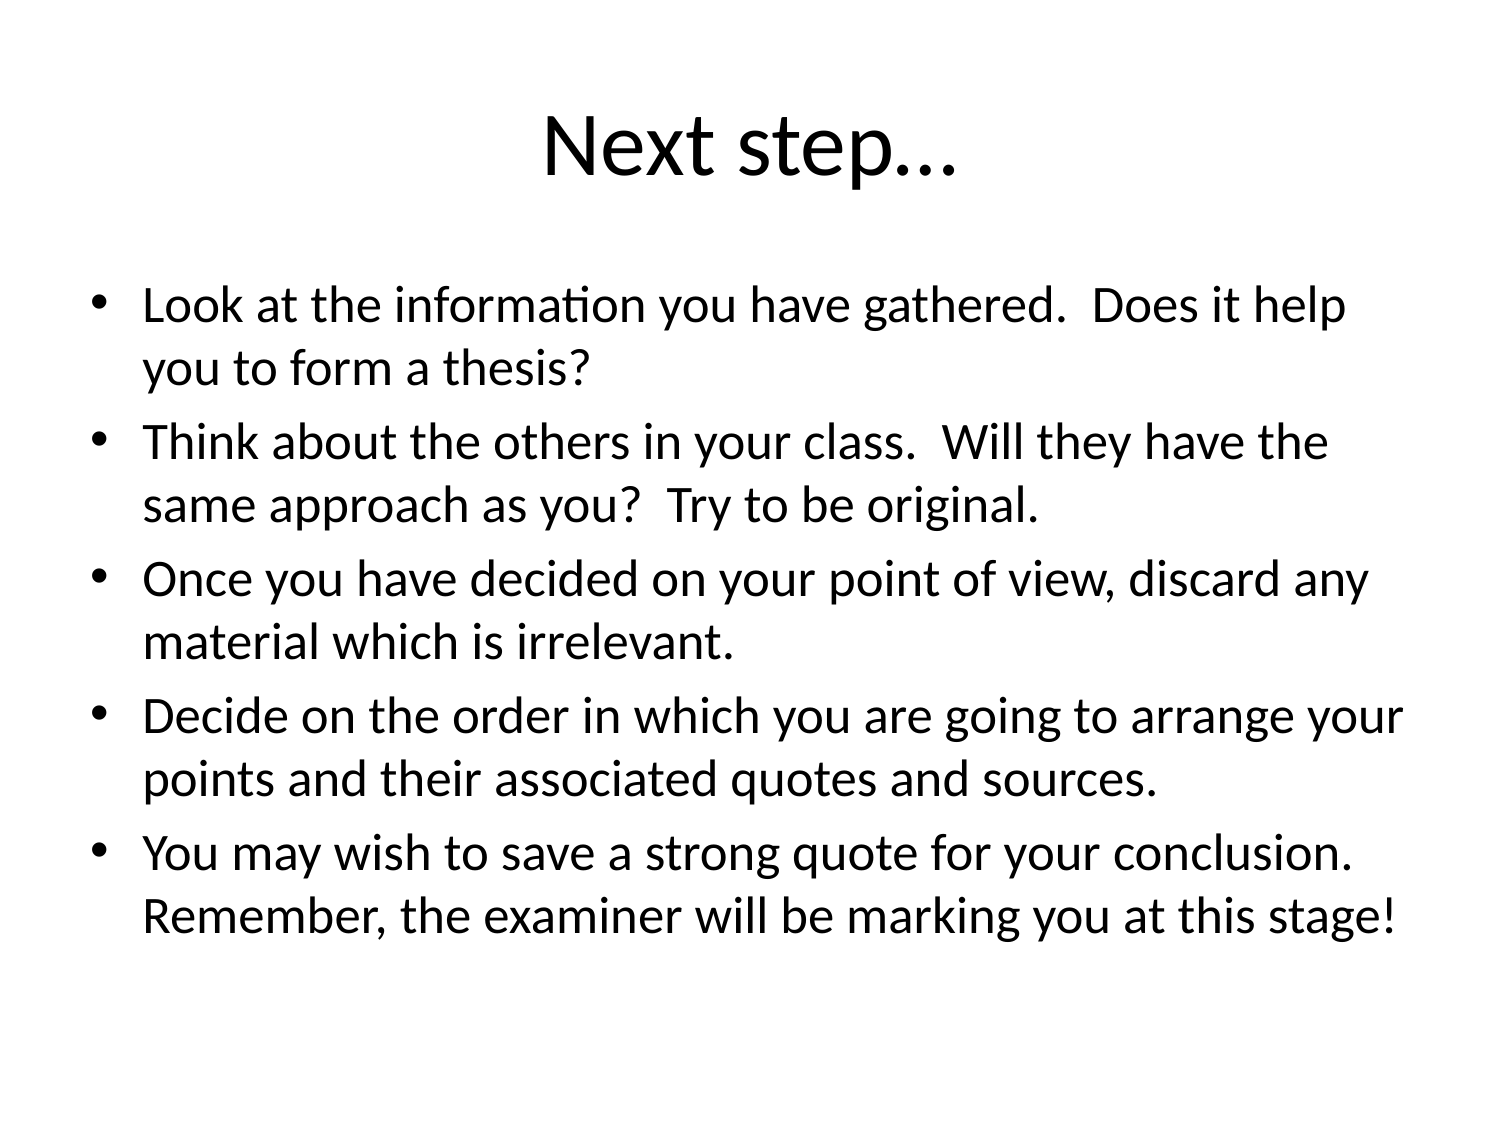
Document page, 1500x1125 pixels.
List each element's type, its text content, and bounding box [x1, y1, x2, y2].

title Next step… [75, 45, 1425, 233]
list Look at the information you have gathered. Does it help you to form a thesis? Think about the others in your class. Will they have the same approach as you? Try to be original. Once you have decided on your point of view, discard any material which is irrelevant. Decide on the order in which you are going to arrange your points and their associated quotes and sources. You may wish to save a strong quote for your conclusion. Remember, the examiner will be marking you at this stage! [75, 262, 1425, 1005]
